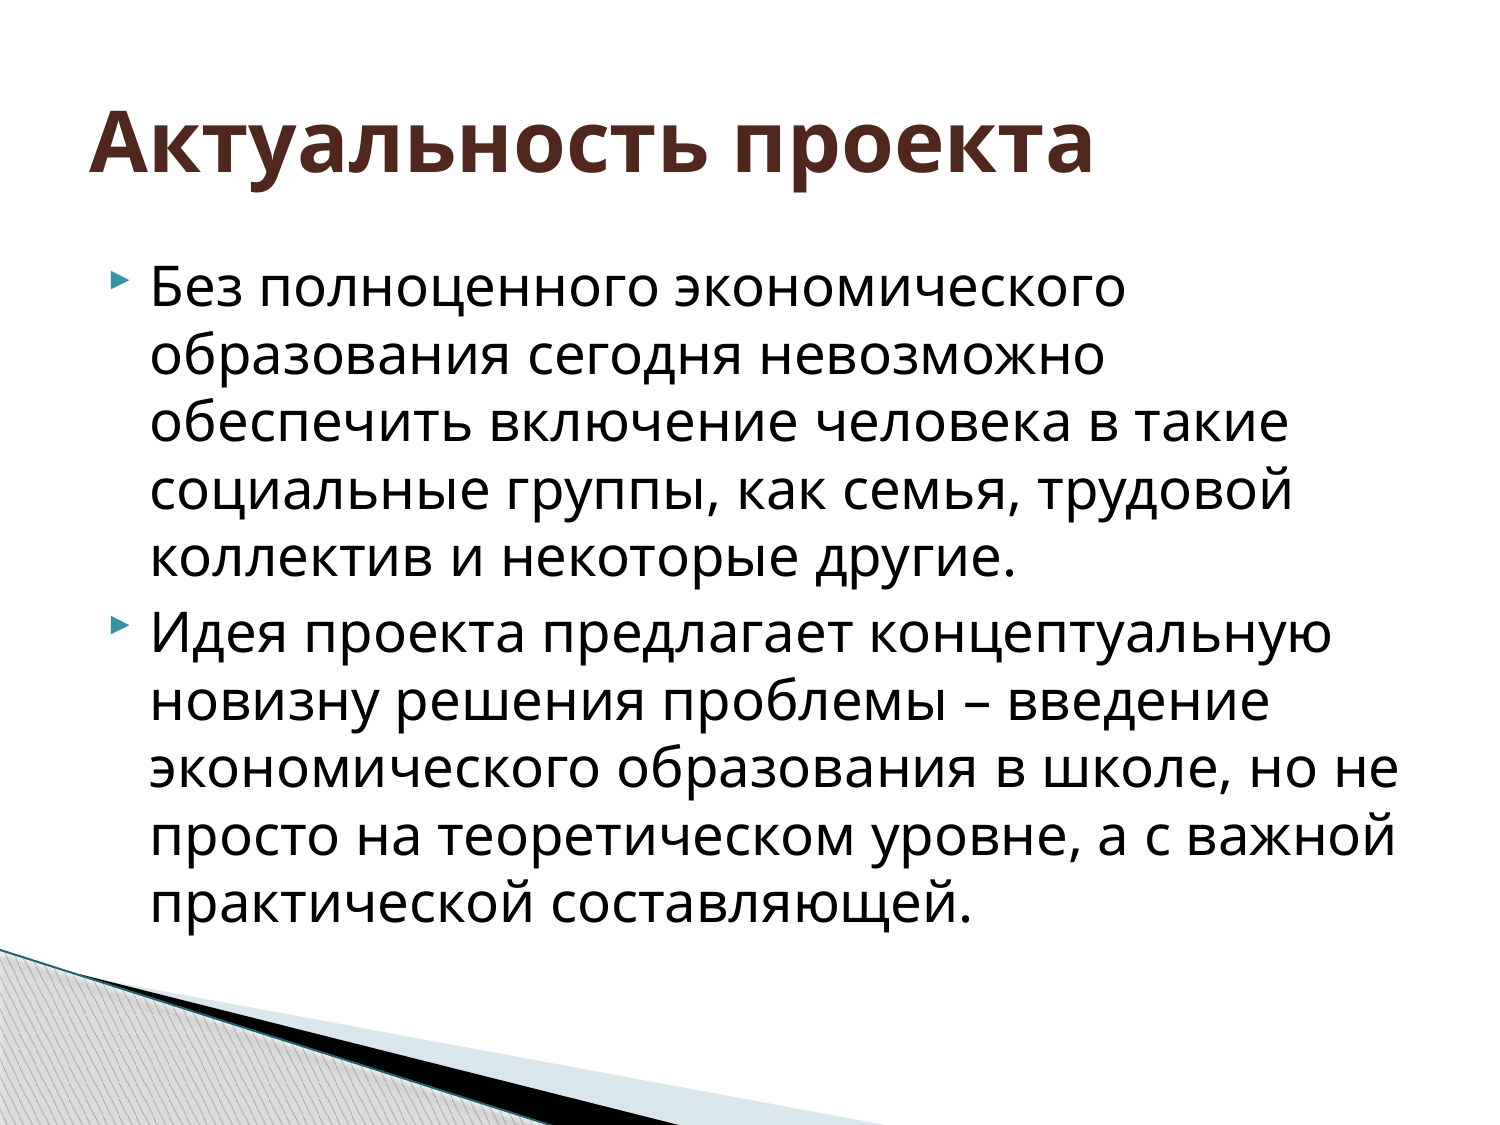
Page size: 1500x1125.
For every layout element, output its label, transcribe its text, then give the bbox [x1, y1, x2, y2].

title Актуальность проекта [75, 45, 1425, 233]
list Без полноценного экономического образования сегодня невозможно обеспечить включение человека в такие социальные группы, как семья, трудовой коллектив и некоторые другие. Идея проекта предлагает концептуальную новизну решения проблемы – введение экономического образования в школе, но не просто на теоретическом уровне, а с важной практической составляющей. [75, 243, 1425, 986]
